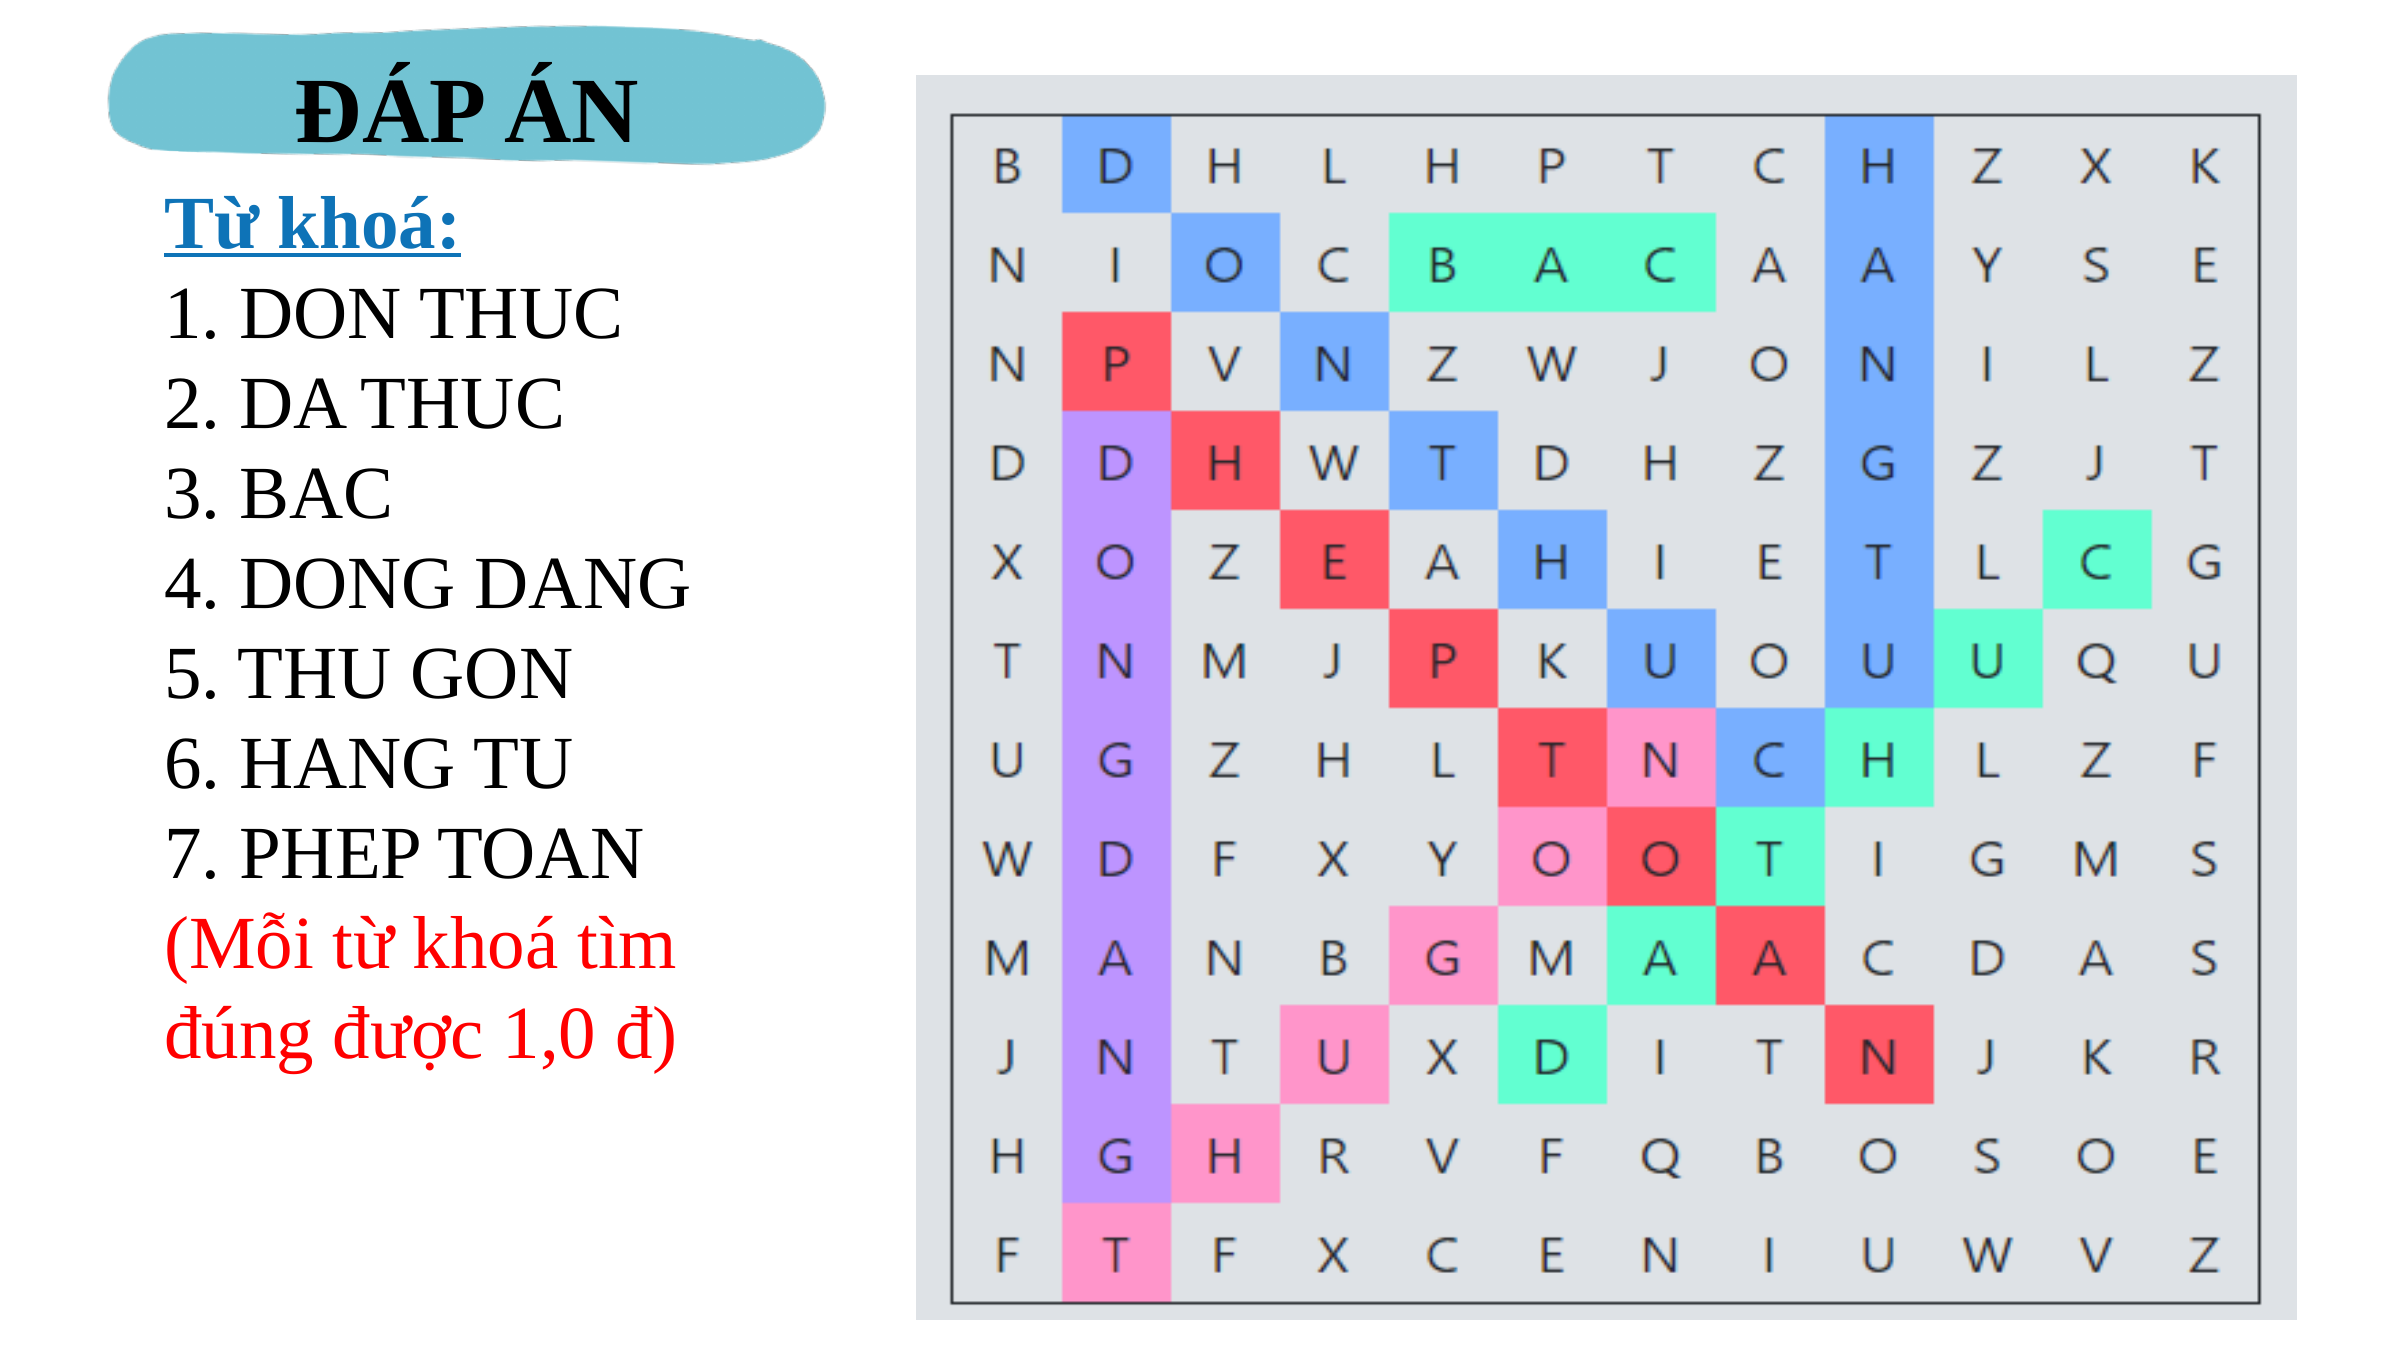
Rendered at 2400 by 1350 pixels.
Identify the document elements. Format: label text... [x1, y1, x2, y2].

picture [916, 75, 2297, 1320]
text_box Từ khoá: 1. DON THUC 2. DA THUC 3. BAC 4. DONG DANG 5. THU GON 6. HANG TU 7. PHEP TOAN (Mỗi từ khoá tìm đúng được 1,0 đ) [149, 166, 831, 1082]
picture [104, 7, 830, 175]
